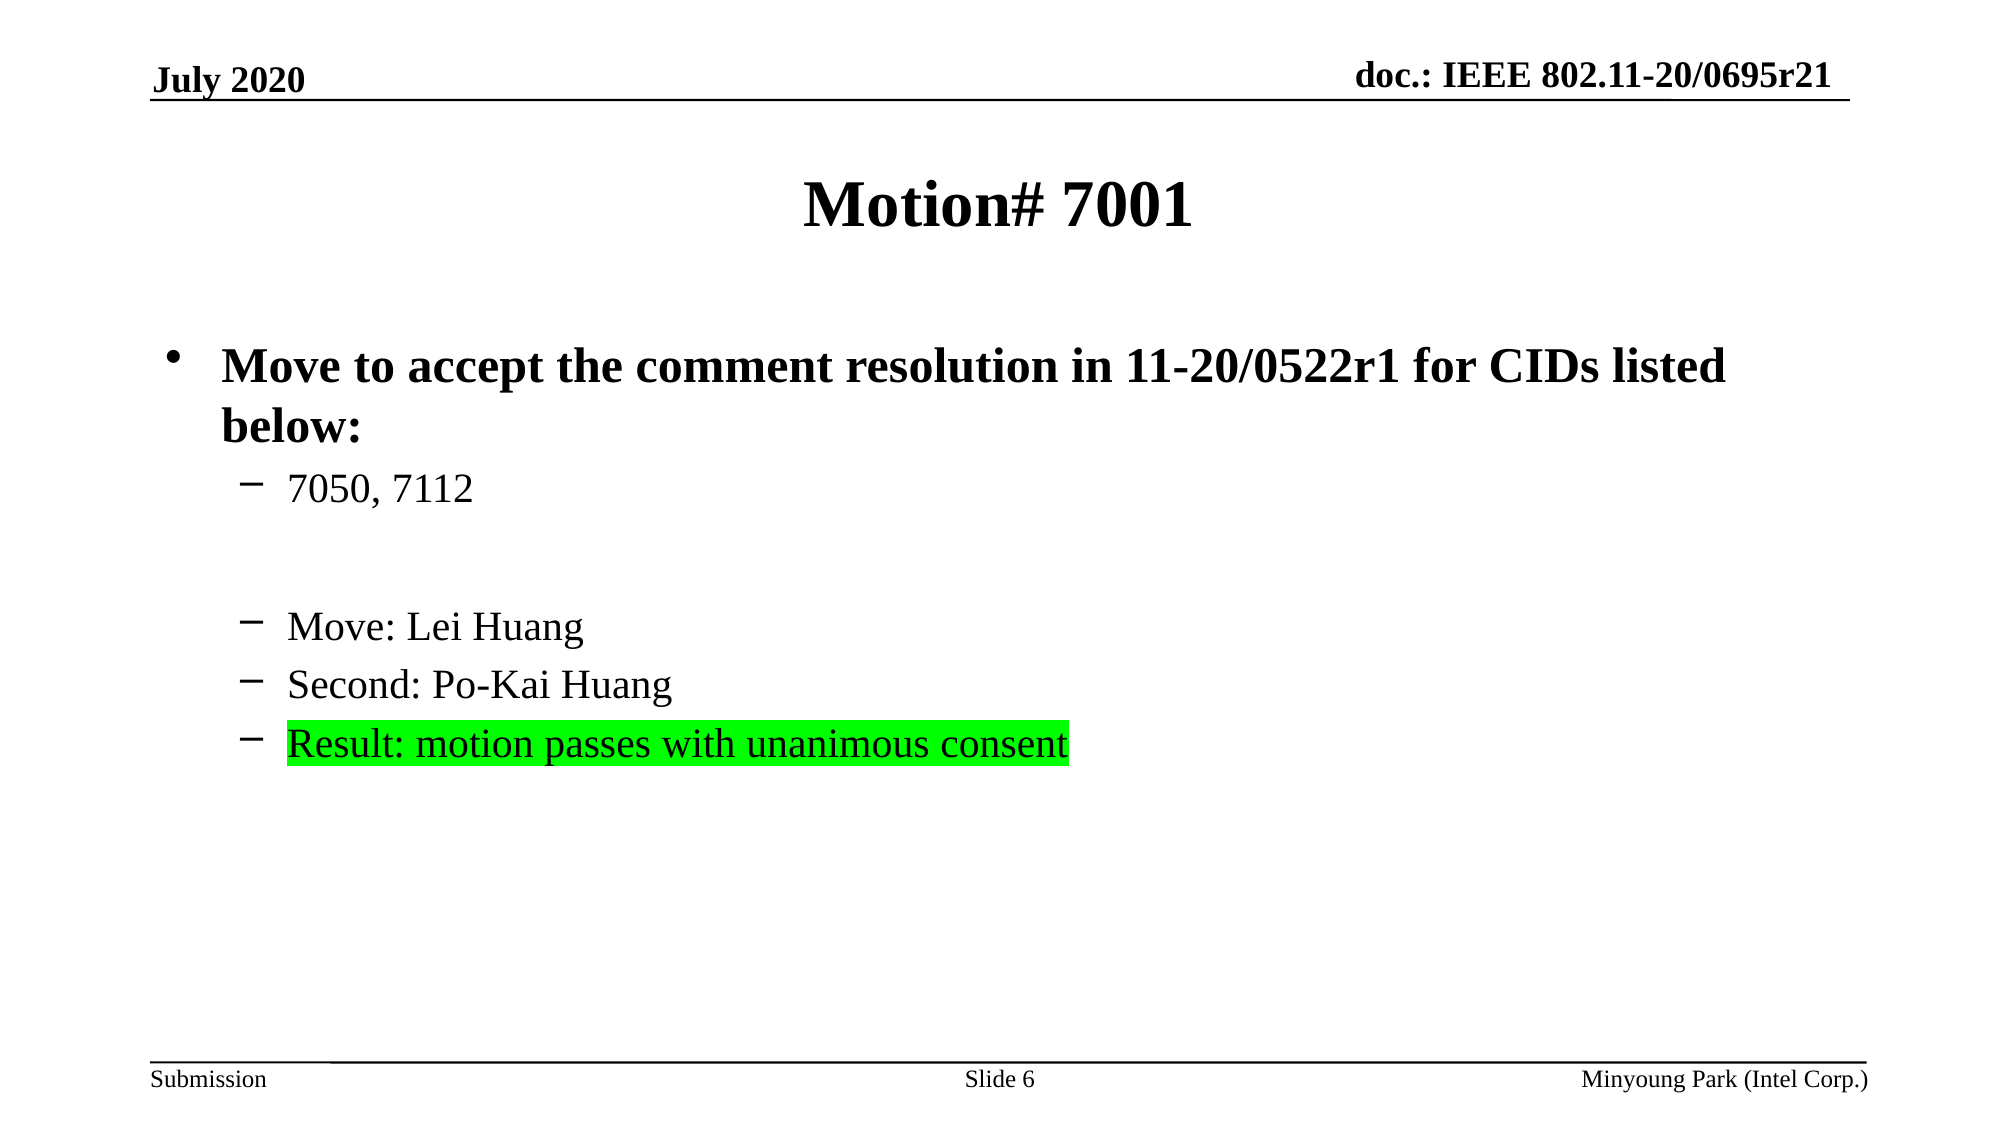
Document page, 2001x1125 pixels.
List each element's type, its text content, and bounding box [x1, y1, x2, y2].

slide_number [152, 54, 347, 101]
list Move to accept the comment resolution in 11-20/0522r1 for CIDs listed below: 7050, 7112 Move: Lei Huang Second: Po-Kai Huang Result: motion passes with unanimous consent [150, 324, 1850, 1000]
footer Minyoung Park (Intel Corp.) [1266, 1061, 1869, 1093]
slide_number Slide 6 [957, 1061, 1042, 1093]
title Motion# 7001 [150, 112, 1850, 288]
